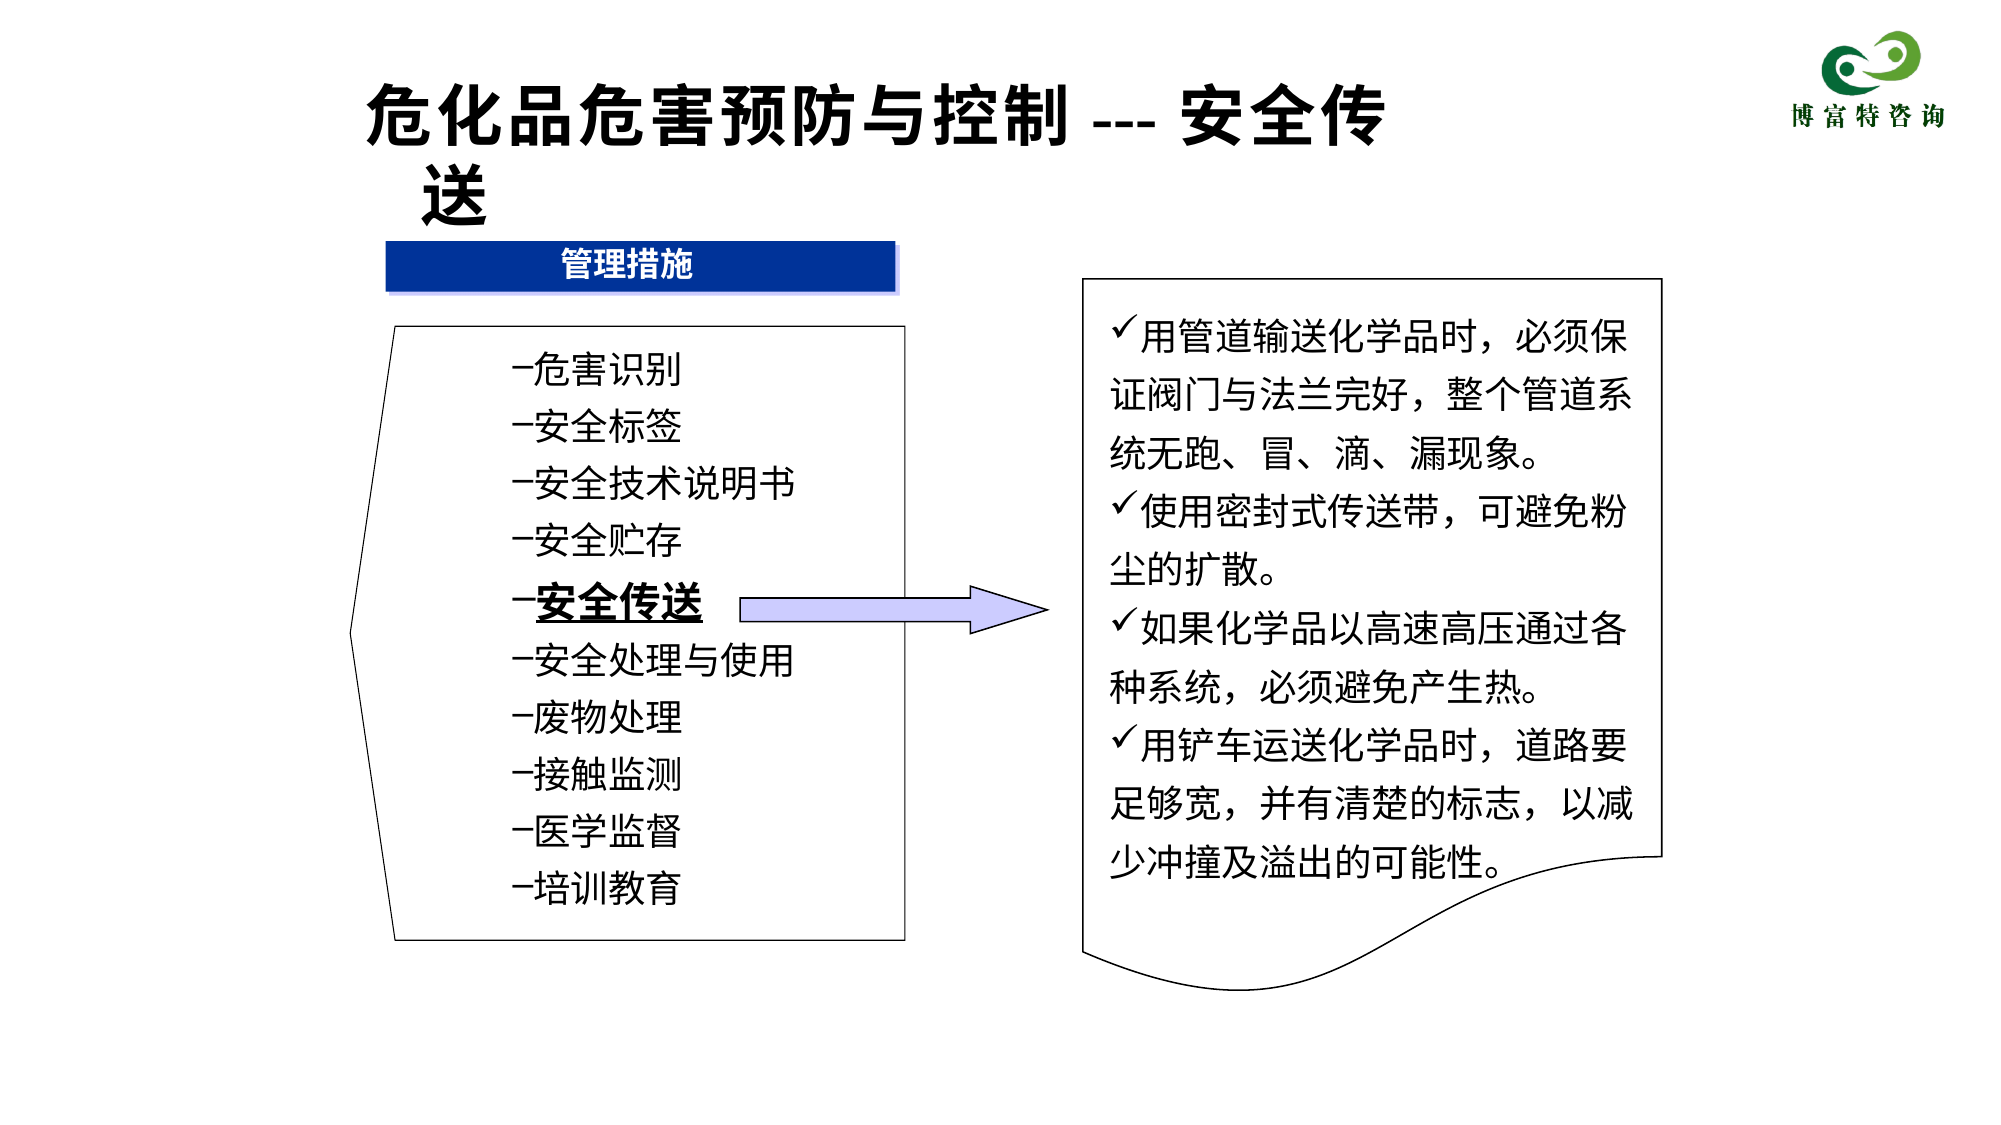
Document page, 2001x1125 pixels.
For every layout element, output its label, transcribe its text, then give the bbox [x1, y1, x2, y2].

text_box [385, 241, 896, 292]
picture [1772, 30, 1969, 131]
text_box 危害识别 安全标签 安全技术说明书 安全贮存 安全传送 安全处理与使用 废物处理 接触监测 医学监督 培训教育 [437, 346, 914, 911]
text_box 管理措施 [409, 243, 845, 284]
text_box 用管道输送化学品时，必须保证阀门与法兰完好，整个管道系统无跑、冒、滴、漏现象。 使用密封式传送带，可避免粉尘的扩散。 如果化学品以高速高压通过各种系统，必须避免产生热。 用铲车运送化学品时，道路要足够宽，并有清楚的标志，以减少冲撞及溢出的可能性。 [1094, 291, 1674, 1009]
text_box [1082, 392, 1094, 957]
text_box 危化品危害预防与控制---安全传送 [350, 66, 1402, 241]
text_box [1082, 278, 1662, 326]
text_box [350, 326, 905, 941]
text_box [1070, 326, 1094, 392]
text_box [740, 586, 1048, 634]
